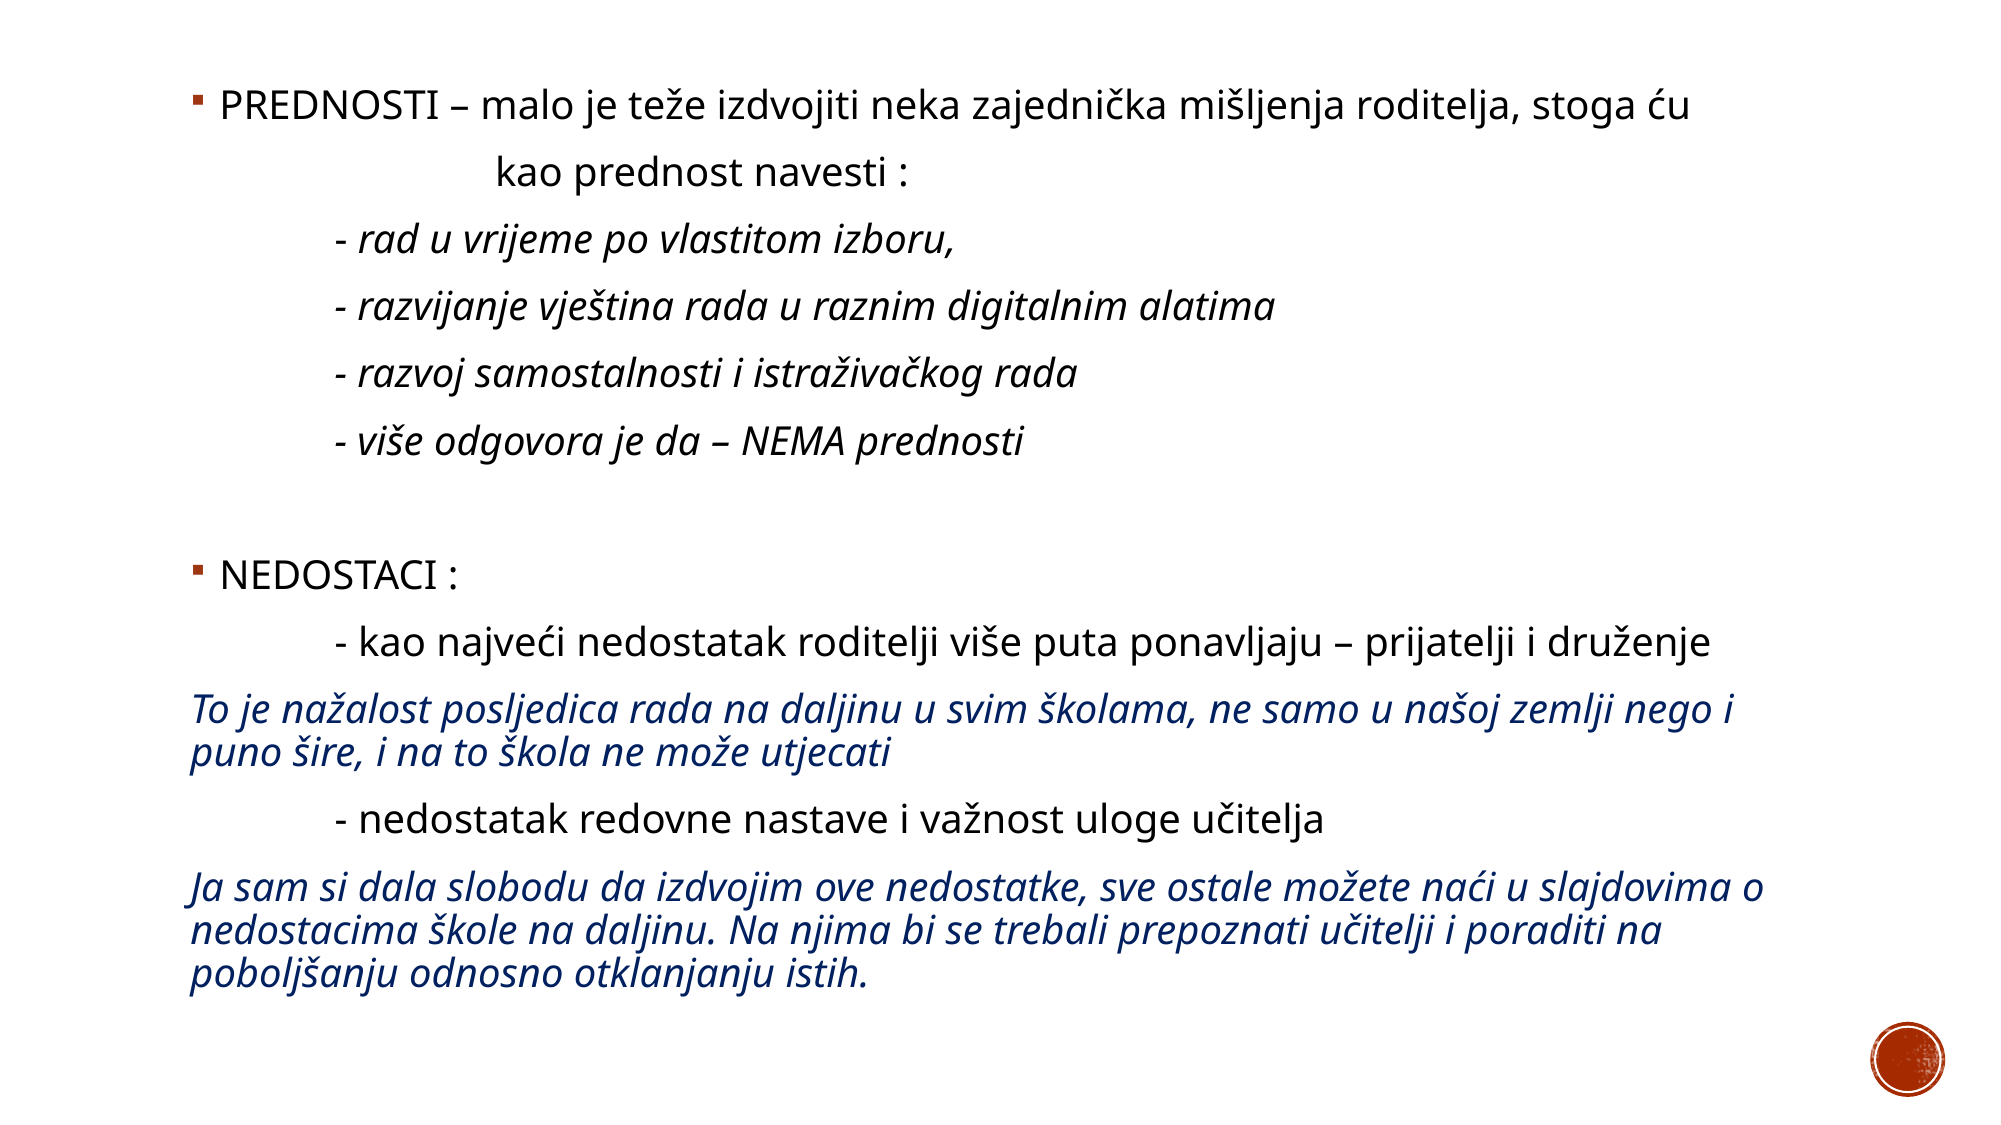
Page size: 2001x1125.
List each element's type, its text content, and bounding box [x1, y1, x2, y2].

list PREDNOSTI – malo je teže izdvojiti neka zajednička mišljenja roditelja, stoga ću kao prednost navesti : - rad u vrijeme po vlastitom izboru, - razvijanje vještina rada u raznim digitalnim alatima - razvoj samostalnosti i istraživačkog rada - više odgovora je da – NEMA prednosti NEDOSTACI : - kao najveći nedostatak roditelji više puta ponavljaju – prijatelji i druženje To je nažalost posljedica rada na daljinu u svim školama, ne samo u našoj zemlji nego i puno šire, i na to škola ne može utjecati - nedostatak redovne nastave i važnost uloge učitelja Ja sam si dala slobodu da izdvojim ove nedostatke, sve ostale možete naći u slajdovima o nedostacima škole na daljinu. Na njima bi se trebali prepoznati učitelji i poraditi na poboljšanju odnosno otklanjanju istih. [175, 77, 1826, 1013]
